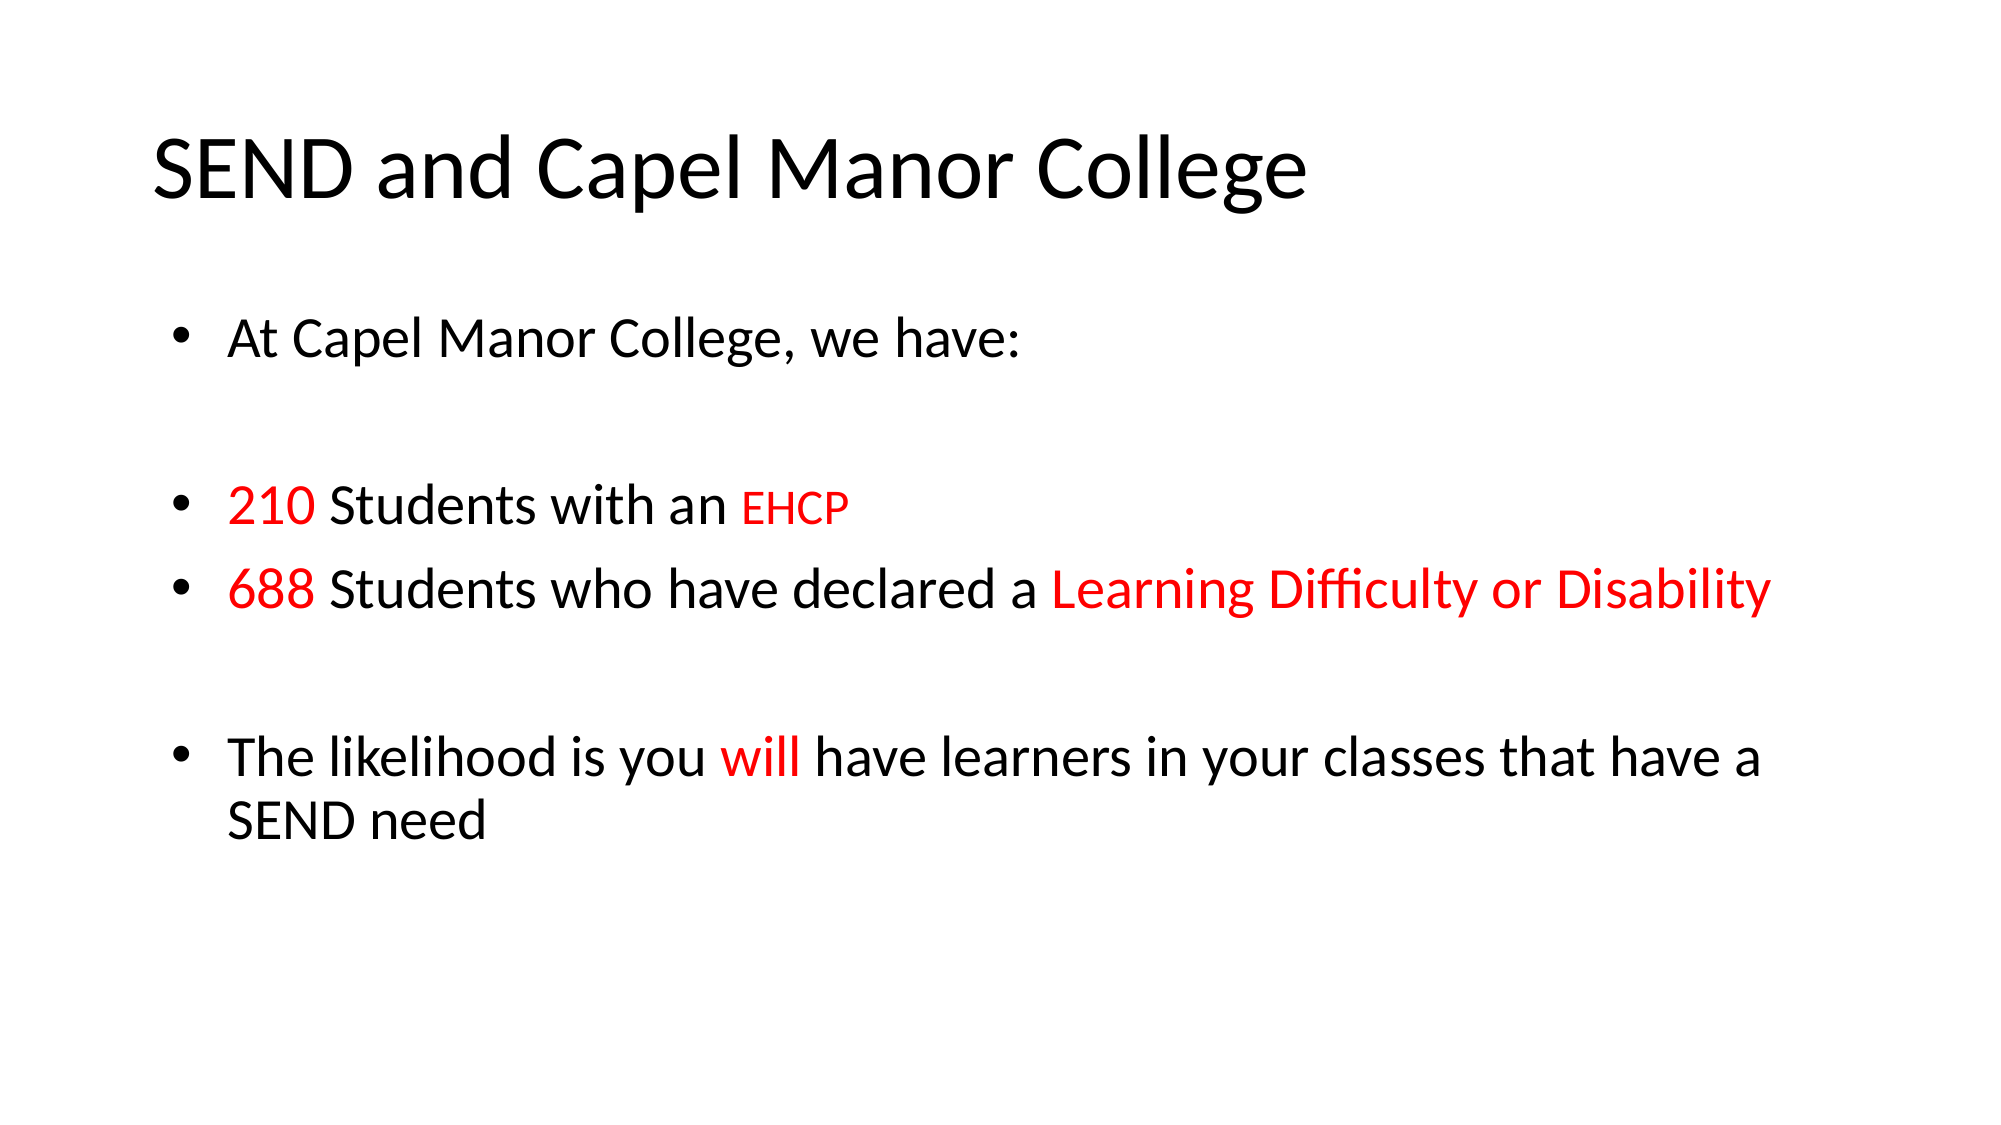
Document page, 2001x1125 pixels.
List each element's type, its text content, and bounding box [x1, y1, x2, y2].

title SEND and Capel Manor College [137, 59, 1863, 278]
list At Capel Manor College, we have: 210 Students with an EHCP 688 Students who have declared a Learning Difficulty or Disability The likelihood is you will have learners in your classes that have a SEND need [137, 299, 1863, 1014]
